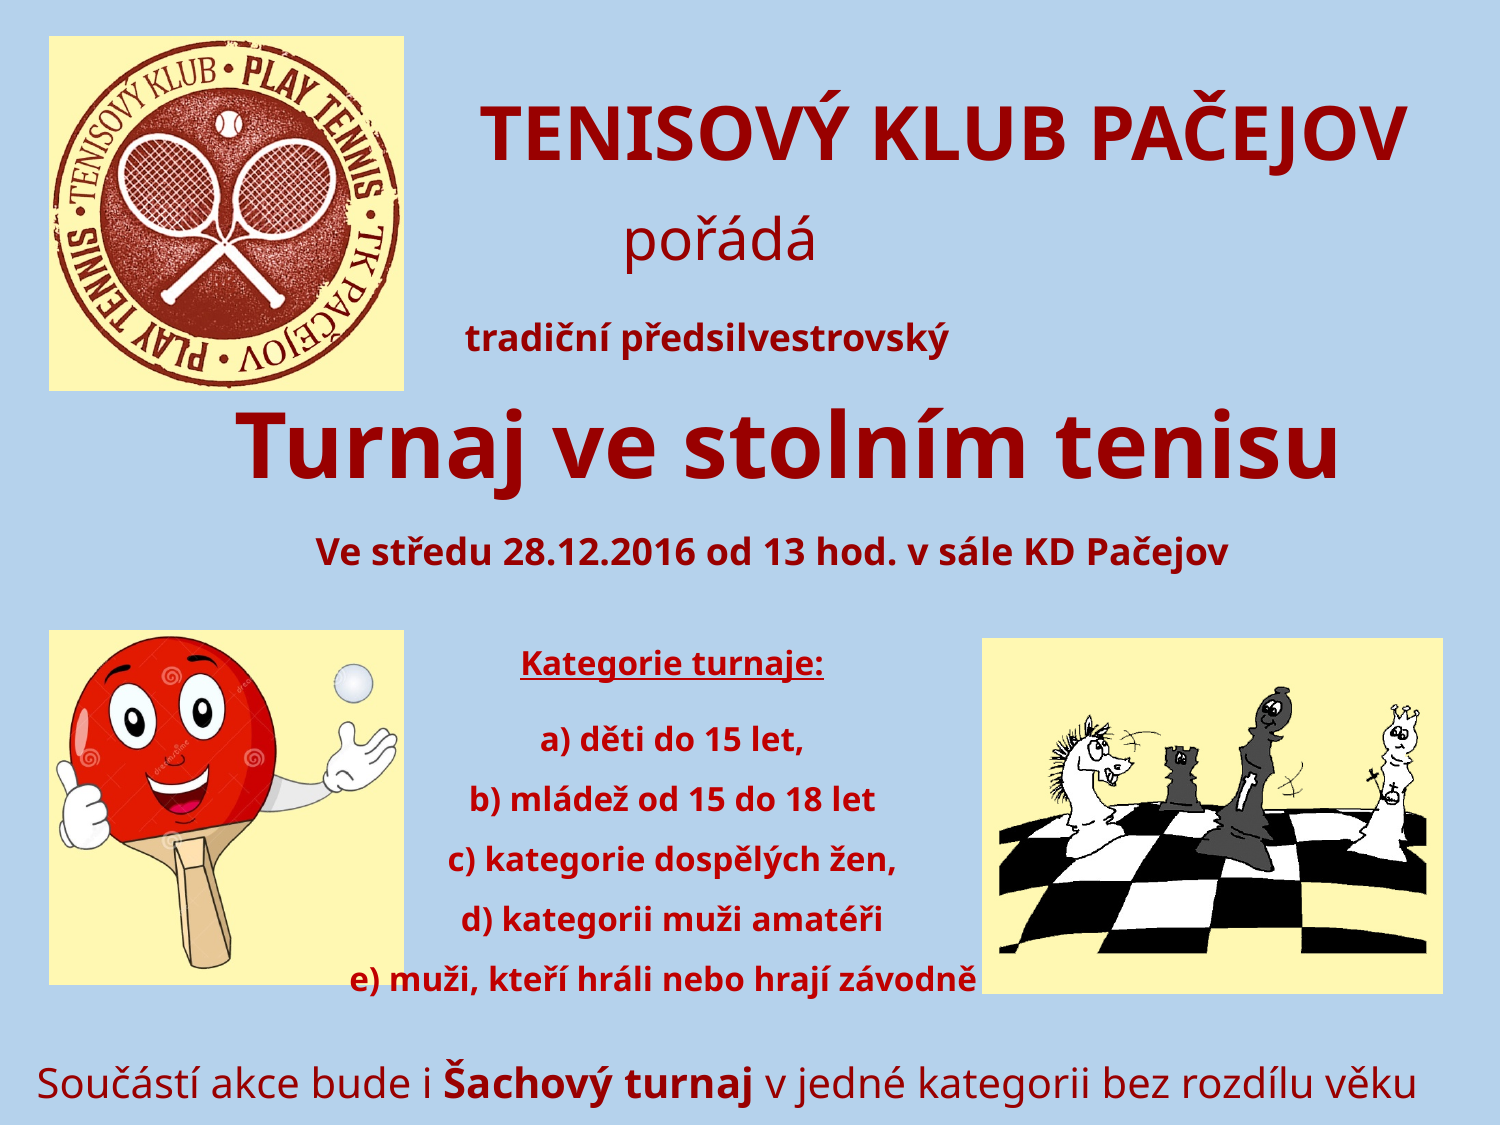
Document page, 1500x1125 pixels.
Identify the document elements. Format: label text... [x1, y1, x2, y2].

text_box Ve středu 28.12.2016 od 13 hod. v sále KD Pačejov [300, 520, 1339, 581]
picture [49, 630, 404, 985]
text_box tradiční předsilvestrovský [449, 306, 965, 366]
text_box pořádá [607, 195, 833, 280]
text_box Součástí akce bude i Šachový turnaj v jedné kategorii bez rozdílu věku [21, 1049, 1472, 1115]
picture [49, 36, 404, 391]
text_box TENISOVÝ KLUB PAČEJOV [464, 78, 1424, 184]
text_box Kategorie turnaje: a) děti do 15 let, b) mládež od 15 do 18 let c) kategorie dospělých žen, d) kategorii muži amatéři e) muži, kteří hráli nebo hrají závodně [332, 614, 1013, 1005]
text_box Turnaj ve stolním tenisu [220, 379, 1358, 504]
picture [982, 638, 1443, 994]
